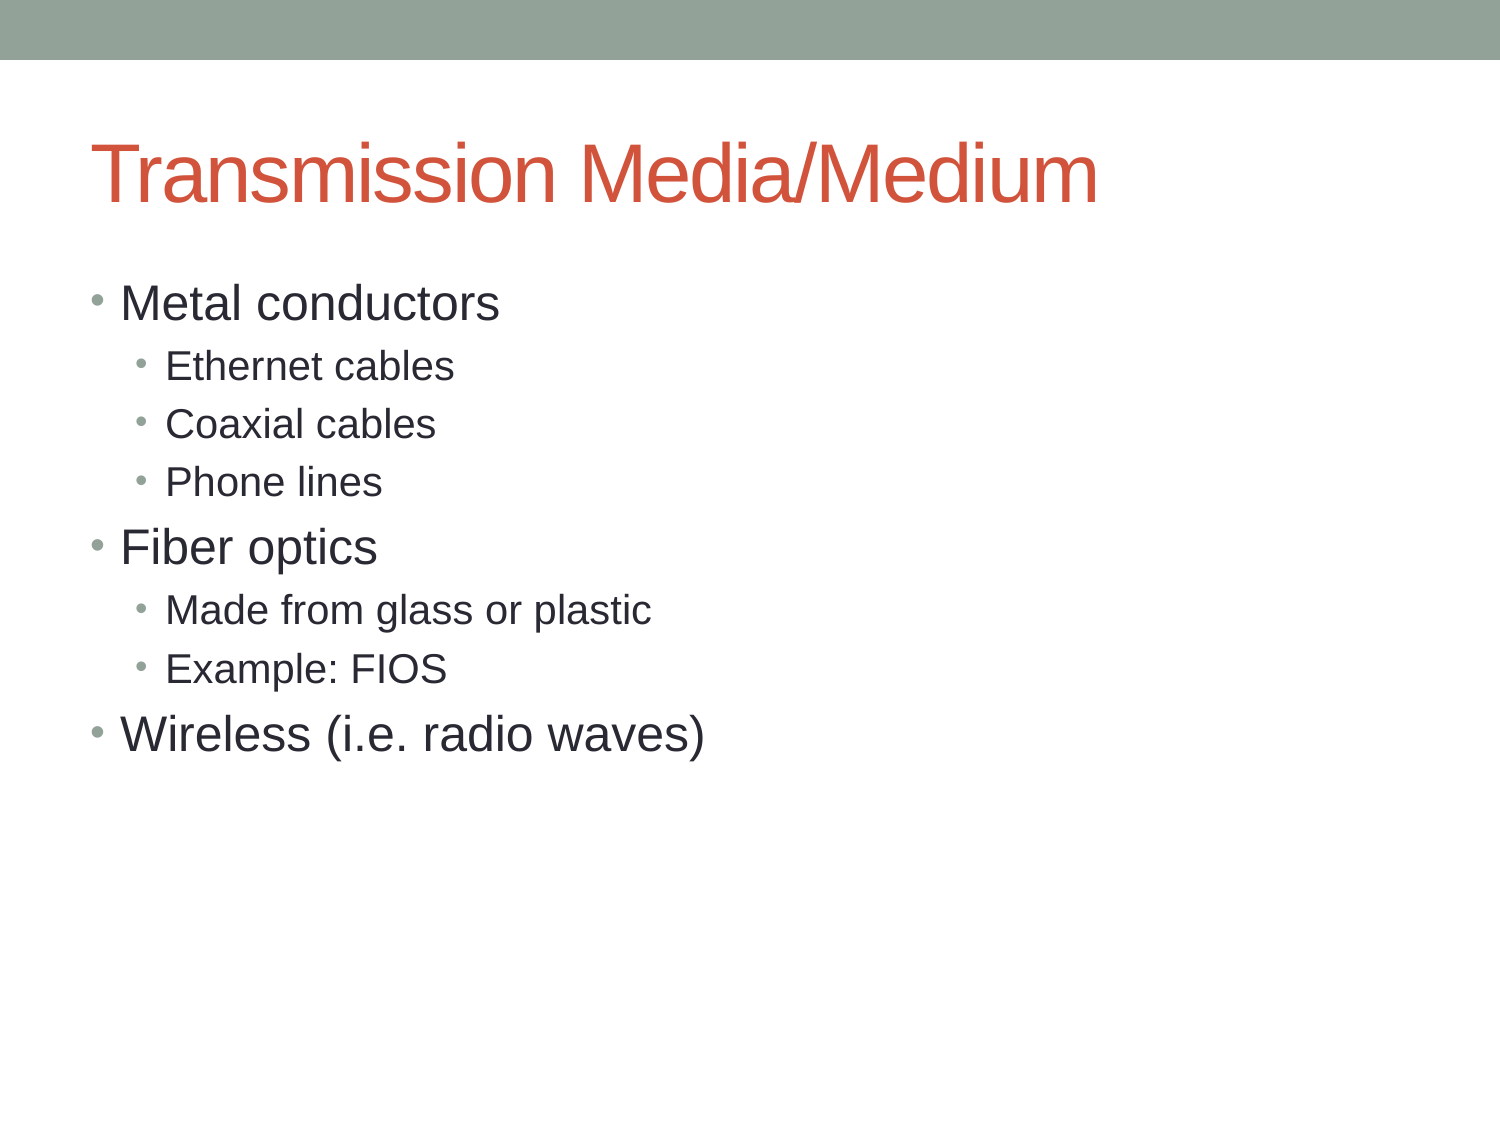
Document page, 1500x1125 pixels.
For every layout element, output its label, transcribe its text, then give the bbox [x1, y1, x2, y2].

list Metal conductors Ethernet cables Coaxial cables Phone lines Fiber optics Made from glass or plastic Example: FIOS Wireless (i.e. radio waves) [75, 262, 1425, 1063]
title Transmission Media/Medium [75, 87, 1425, 250]
